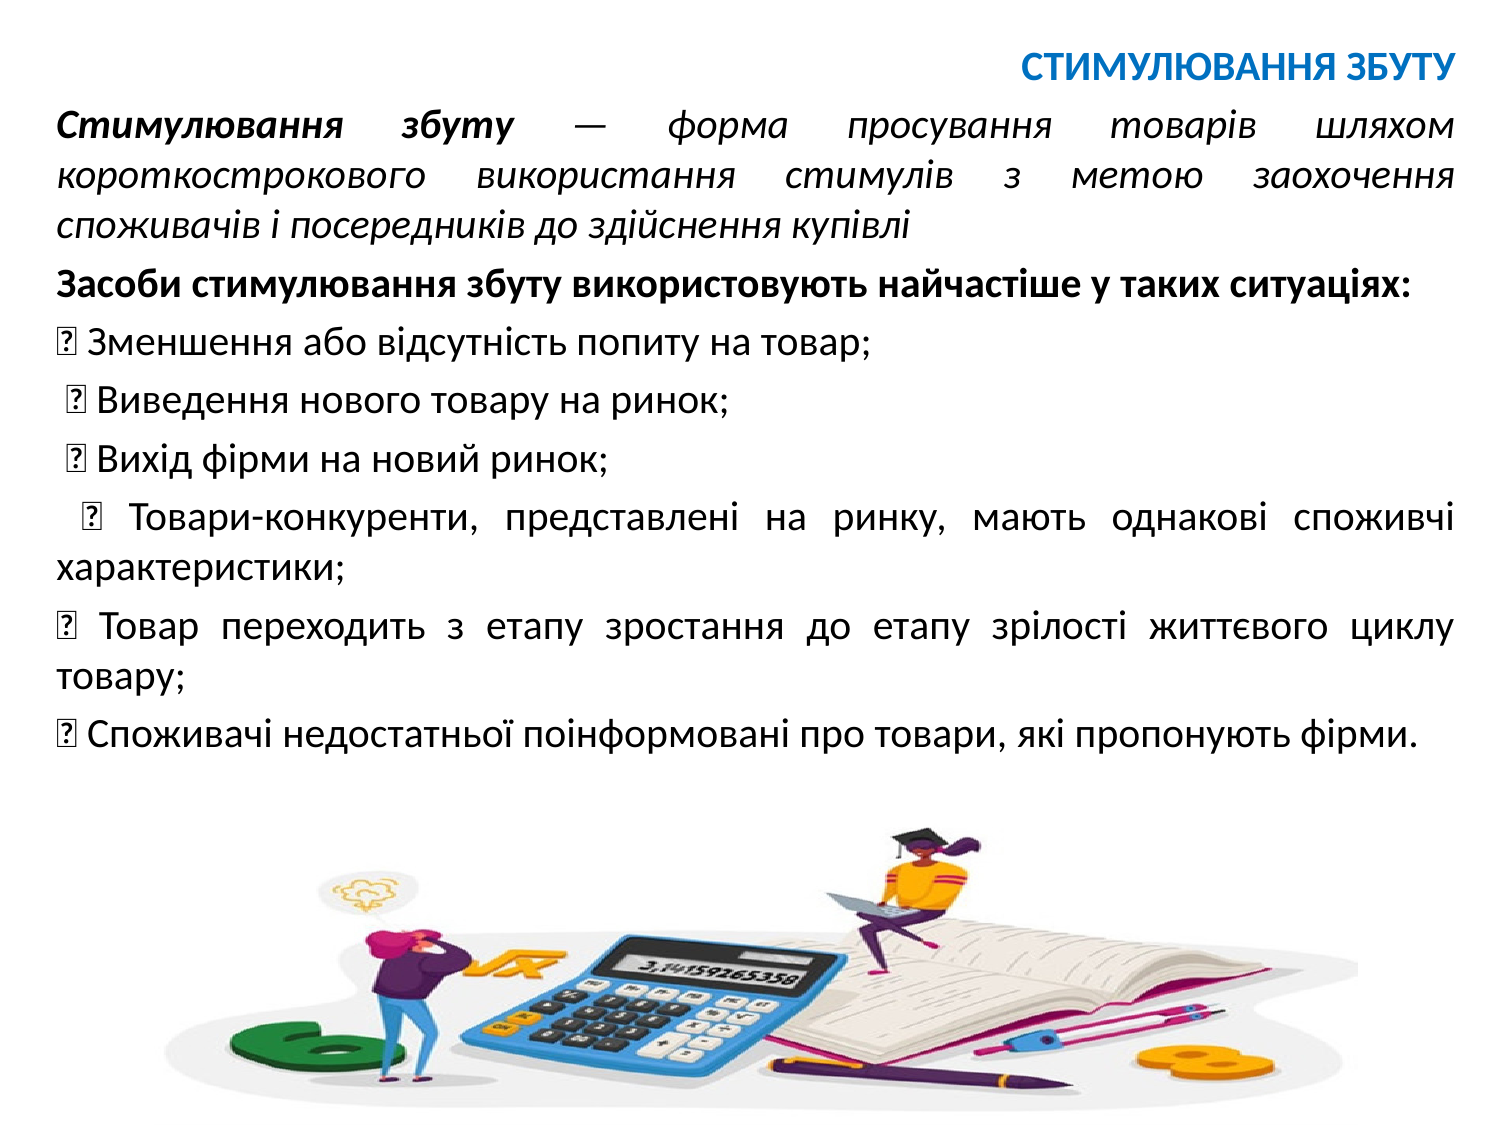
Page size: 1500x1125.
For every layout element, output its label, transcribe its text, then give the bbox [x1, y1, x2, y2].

list СТИМУЛЮВАННЯ ЗБУТУ Стимулювання збуту — форма просування товарів шляхом короткострокового використання стимулів з метою заохочення споживачів і посередників до здійснення купівлі Засоби стимулювання збуту використовують найчастіше у таких ситуаціях:  Зменшення або відсутність попиту на товар;  Виведення нового товару на ринок;  Вихід фірми на новий ринок;  Товари-конкуренти, представлені на ринку, мають однакові споживчі характеристики;  Товар переходить з етапу зростання до етапу зрілості життєвого циклу товару;  Споживачі недостатньої поінформовані про товари, які пропонують фірми. [41, 30, 1471, 1094]
picture [154, 774, 1358, 1125]
